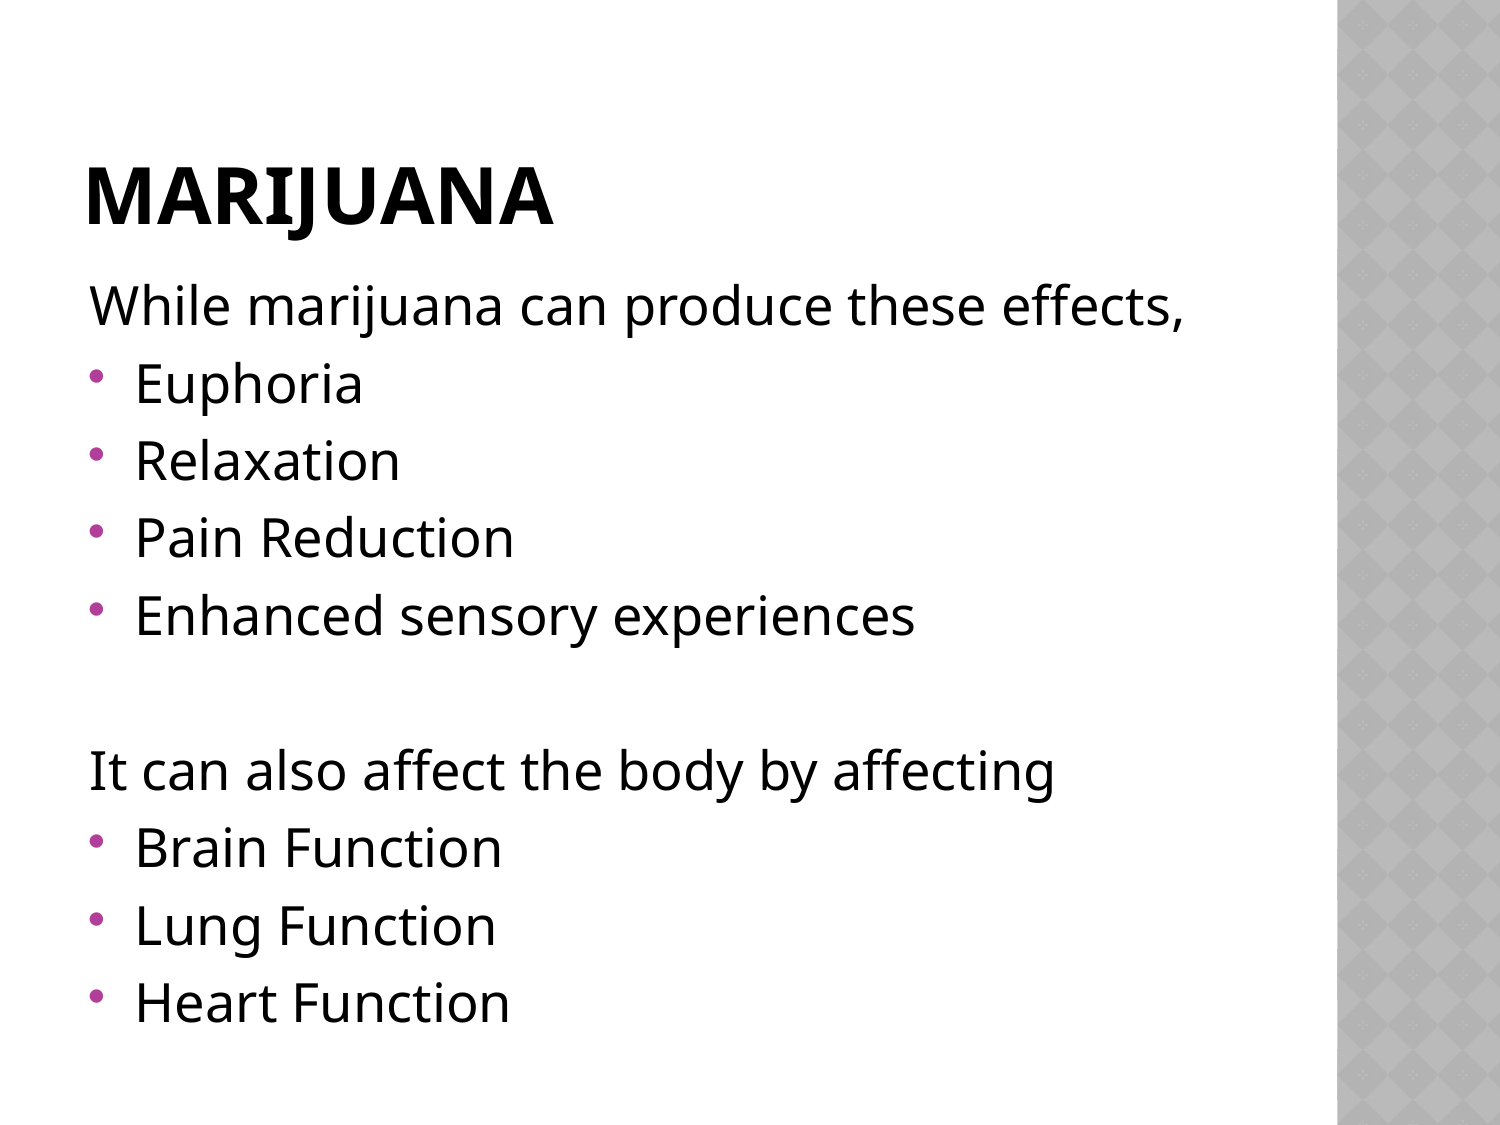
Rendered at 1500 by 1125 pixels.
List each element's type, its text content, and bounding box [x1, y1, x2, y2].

title Marijuana [75, 52, 1263, 240]
list While marijuana can produce these effects, Euphoria Relaxation Pain Reduction Enhanced sensory experiences It can also affect the body by affecting Brain Function Lung Function Heart Function [75, 264, 1263, 1059]
